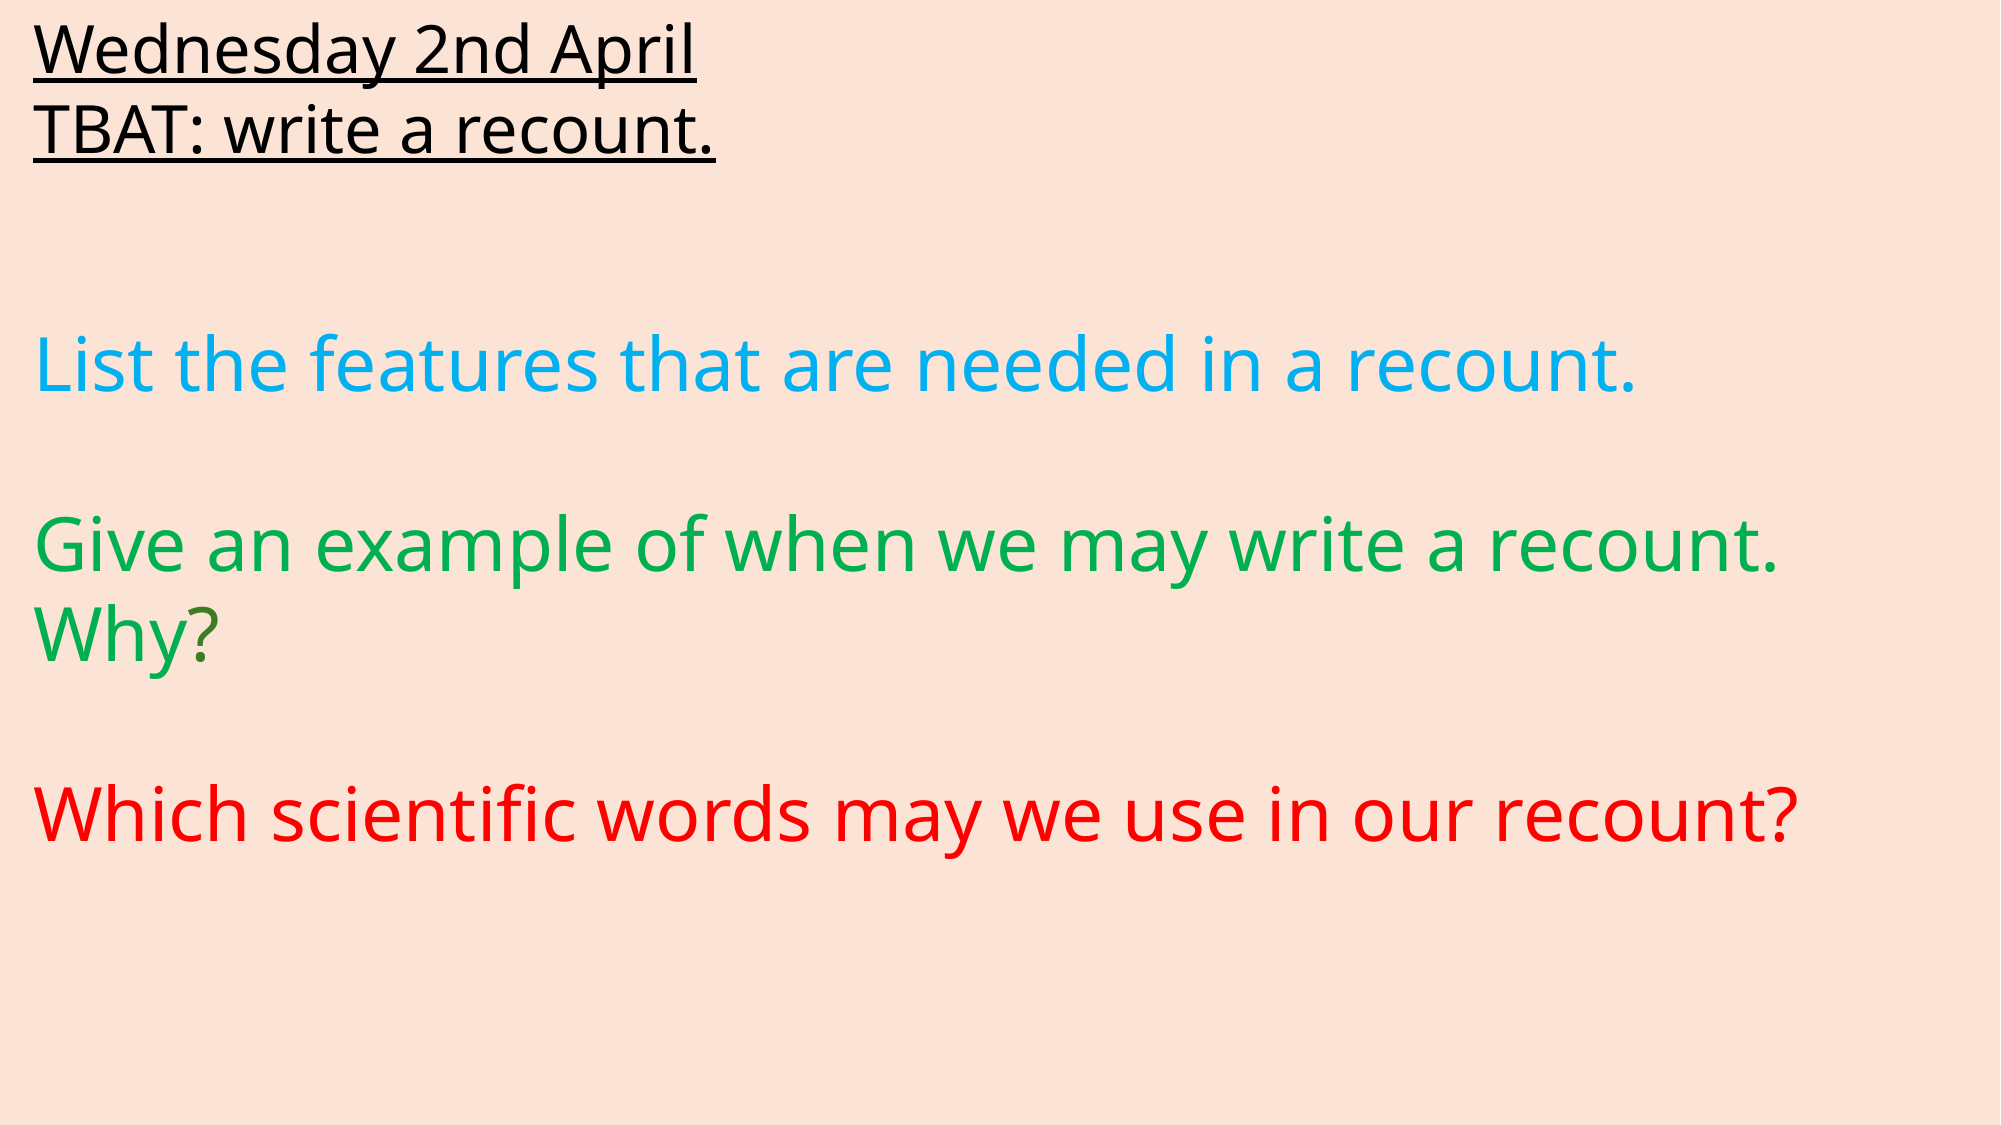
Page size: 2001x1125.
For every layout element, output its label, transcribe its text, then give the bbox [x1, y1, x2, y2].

text_box Wednesday 2nd April TBAT: write a recount. List the features that are needed in a recount. Give an example of when we may write a recount. Why? Which scientific words may we use in our recount? [18, 0, 1984, 939]
